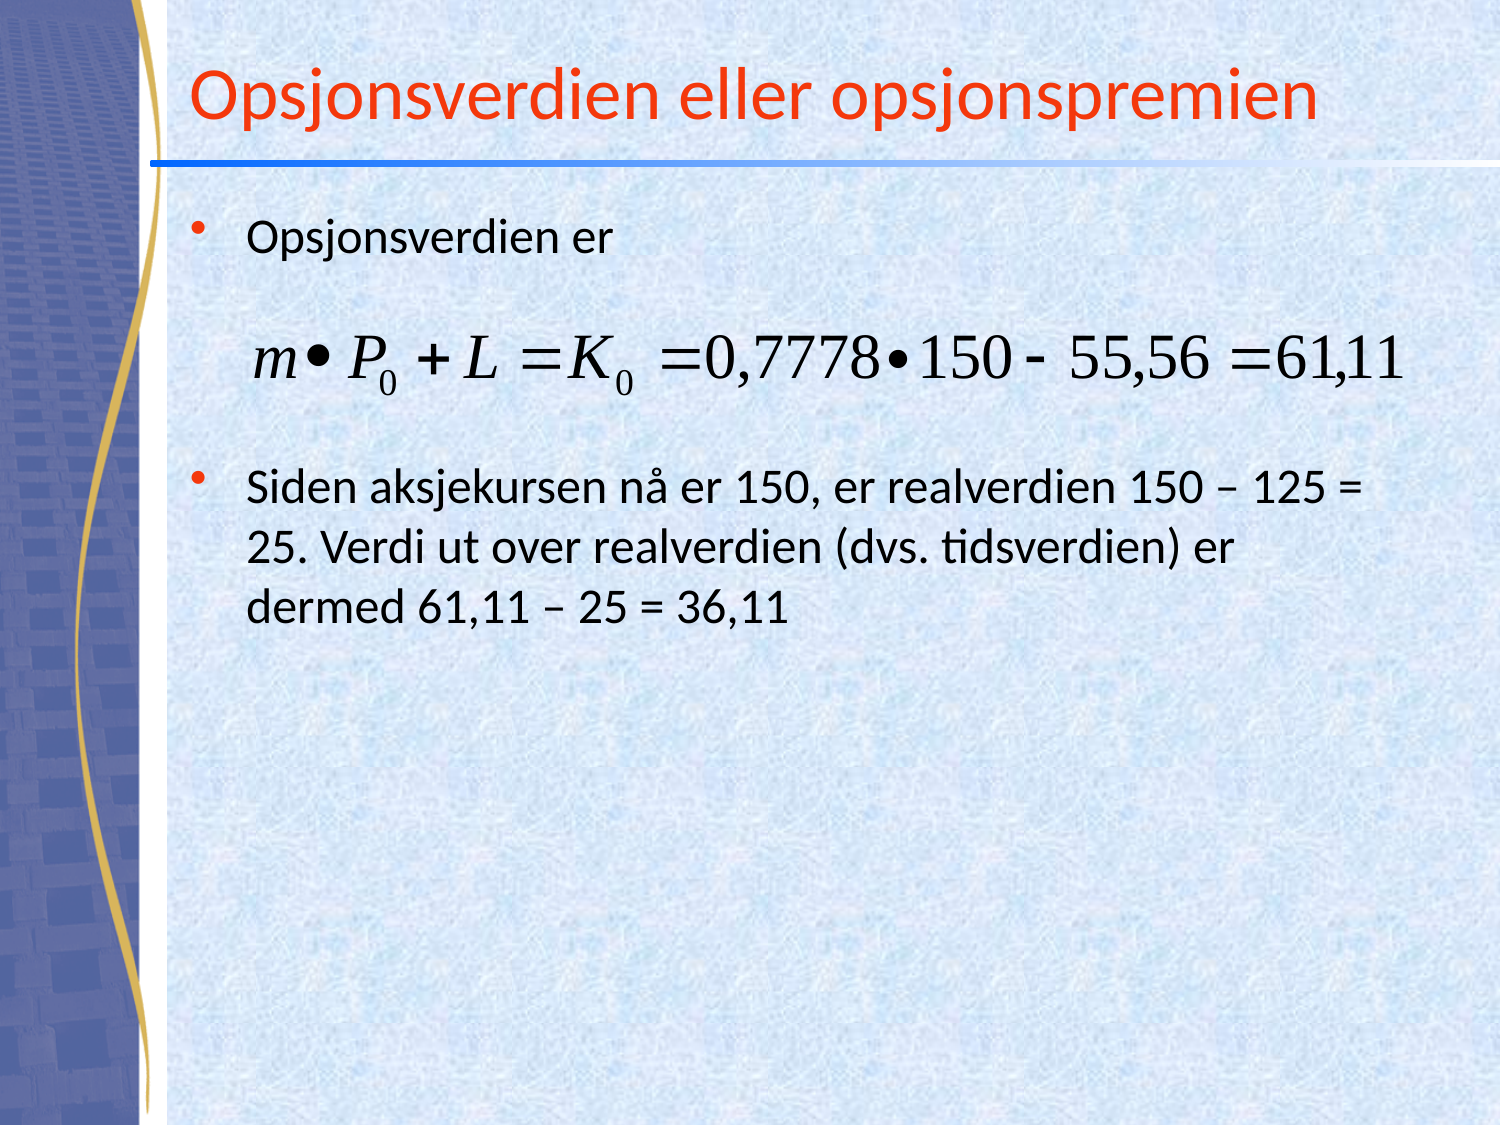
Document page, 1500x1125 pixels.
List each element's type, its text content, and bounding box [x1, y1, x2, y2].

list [241, 314, 1412, 412]
list Opsjonsverdien er Siden aksjekursen nå er 150, er realverdien 150 – 125 = 25. Verdi ut over realverdien (dvs. tidsverdien) er dermed 61,11 – 25 = 36,11 [174, 196, 1412, 1099]
picture [0, 0, 1500, 1125]
title Opsjonsverdien eller opsjonspremien [174, 19, 1500, 161]
